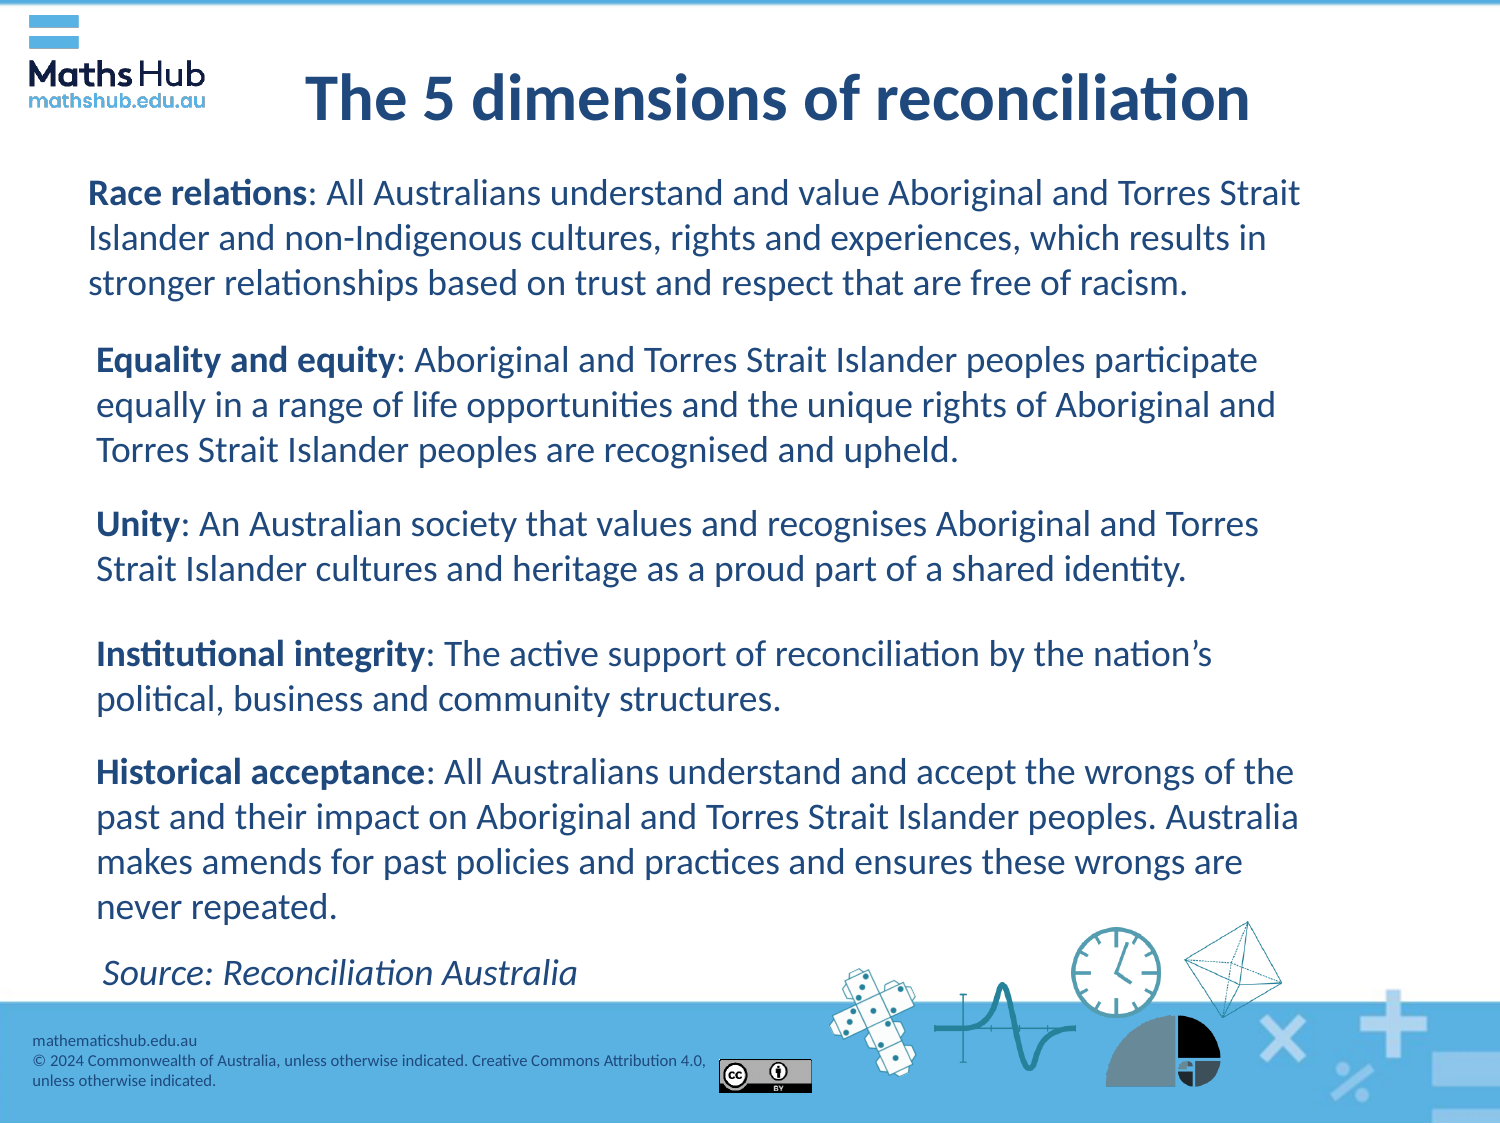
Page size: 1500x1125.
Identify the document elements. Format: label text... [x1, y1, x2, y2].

text_box Source: Reconciliation Australia [87, 940, 594, 1001]
text_box Race relations: All Australians understand and value Aboriginal and Torres Strait Islander and non-Indigenous cultures, rights and experiences, which results in stronger relationships based on trust and respect that are free of racism. [73, 160, 1336, 311]
picture [0, 0, 1500, 1123]
title The 5 dimensions of reconciliation [290, 0, 1478, 188]
text_box Equality and equity: Aboriginal and Torres Strait Islander peoples participate equally in a range of life opportunities and the unique rights of Aboriginal and Torres Strait Islander peoples are recognised and upheld. [81, 327, 1344, 478]
text_box Institutional integrity: The active support of reconciliation by the nation’s political, business and community structures. [81, 621, 1344, 727]
text_box Historical acceptance: All Australians understand and accept the wrongs of the past and their impact on Aboriginal and Torres Strait Islander peoples. Australia makes amends for past policies and practices and ensures these wrongs are never repeated. [81, 739, 1344, 935]
text_box Unity: An Australian society that values and recognises Aboriginal and Torres Strait Islander cultures and heritage as a proud part of a shared identity. [81, 491, 1344, 597]
